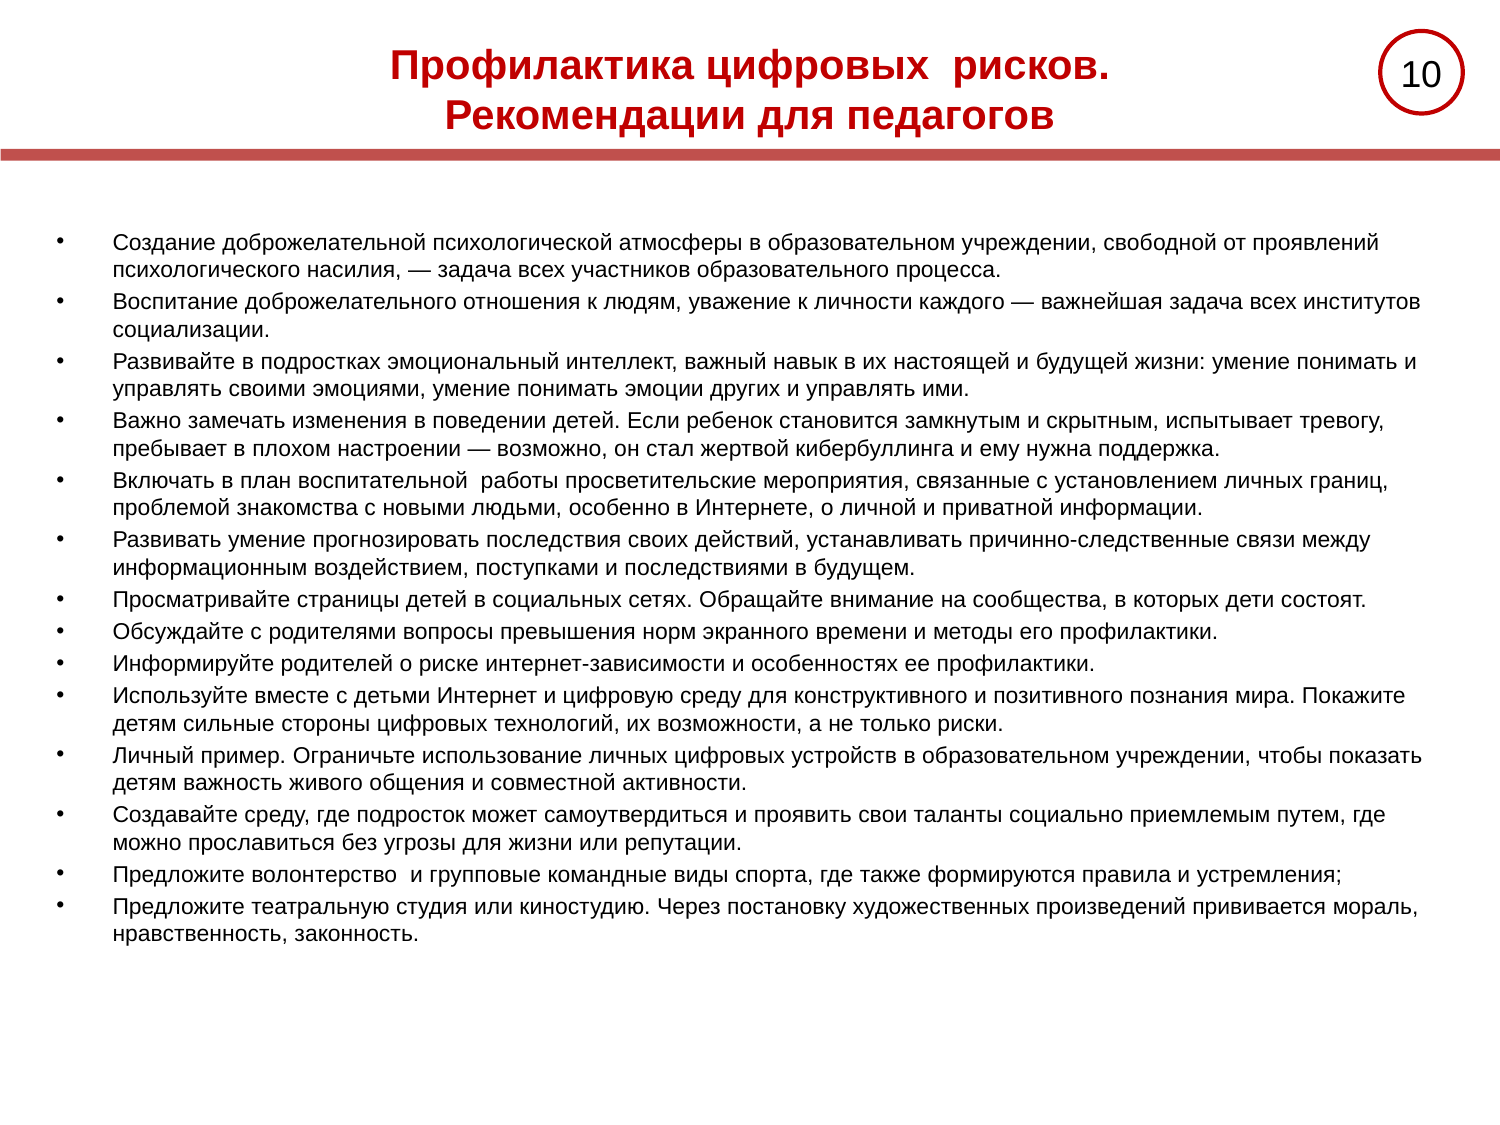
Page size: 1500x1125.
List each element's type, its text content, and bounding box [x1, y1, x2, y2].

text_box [0, 30, 1500, 162]
list Создание доброжелательной психологической атмосферы в образовательном учреждении, свободной от проявлений психологического насилия, — задача всех участников образовательного процесса. Воспитание доброжелательного отношения к людям, уважение к личности каждого — важнейшая задача всех институтов социализации. Развивайте в подростках эмоциональный интеллект, важный навык в их настоящей и будущей жизни: умение понимать и управлять своими эмоциями, умение понимать эмоции других и управлять ими. Важно замечать изменения в поведении детей. Если ребенок становится замкнутым и скрытным, испытывает тревогу, пребывает в плохом настроении — возможно, он стал жертвой кибербуллинга и ему нужна поддержка. Включать в план воспитательной работы просветительские мероприятия, связанные с установлением личных границ, проблемой знакомства с новыми людьми, особенно в Интернете, о личной и приватной информации. Развивать умение прогнозировать последствия своих действий, устанавливать причинно-следственные связи между информационным воздействием, поступками и последствиями в будущем. Просматривайте страницы детей в социальных сетях. Обращайте внимание на сообщества, в которых дети состоят. Обсуждайте с родителями вопросы превышения норм экранного времени и методы его профилактики. Информируйте родителей о риске интернет-зависимости и особенностях ее профилактики. Используйте вместе с детьми Интернет и цифровую среду для конструктивного и позитивного познания мира. Покажите детям сильные стороны цифровых технологий, их возможности, а не только риски. Личный пример. Ограничьте использование личных цифровых устройств в образовательном учреждении, чтобы показать детям важность живого общения и совместной активности. Создавайте среду, где подросток может самоутвердиться и проявить свои таланты социально приемлемым путем, где можно прославиться без угрозы для жизни или репутации. Предложите волонтерство и групповые командные виды спорта, где также формируются правила и устремления; Предложите театральную студия или киностудию. Через постановку художественных произведений прививается мораль, нравственность, законность. [41, 219, 1459, 1094]
text_box Профилактика цифровых рисков. Рекомендации для педагогов [0, 25, 1500, 30]
